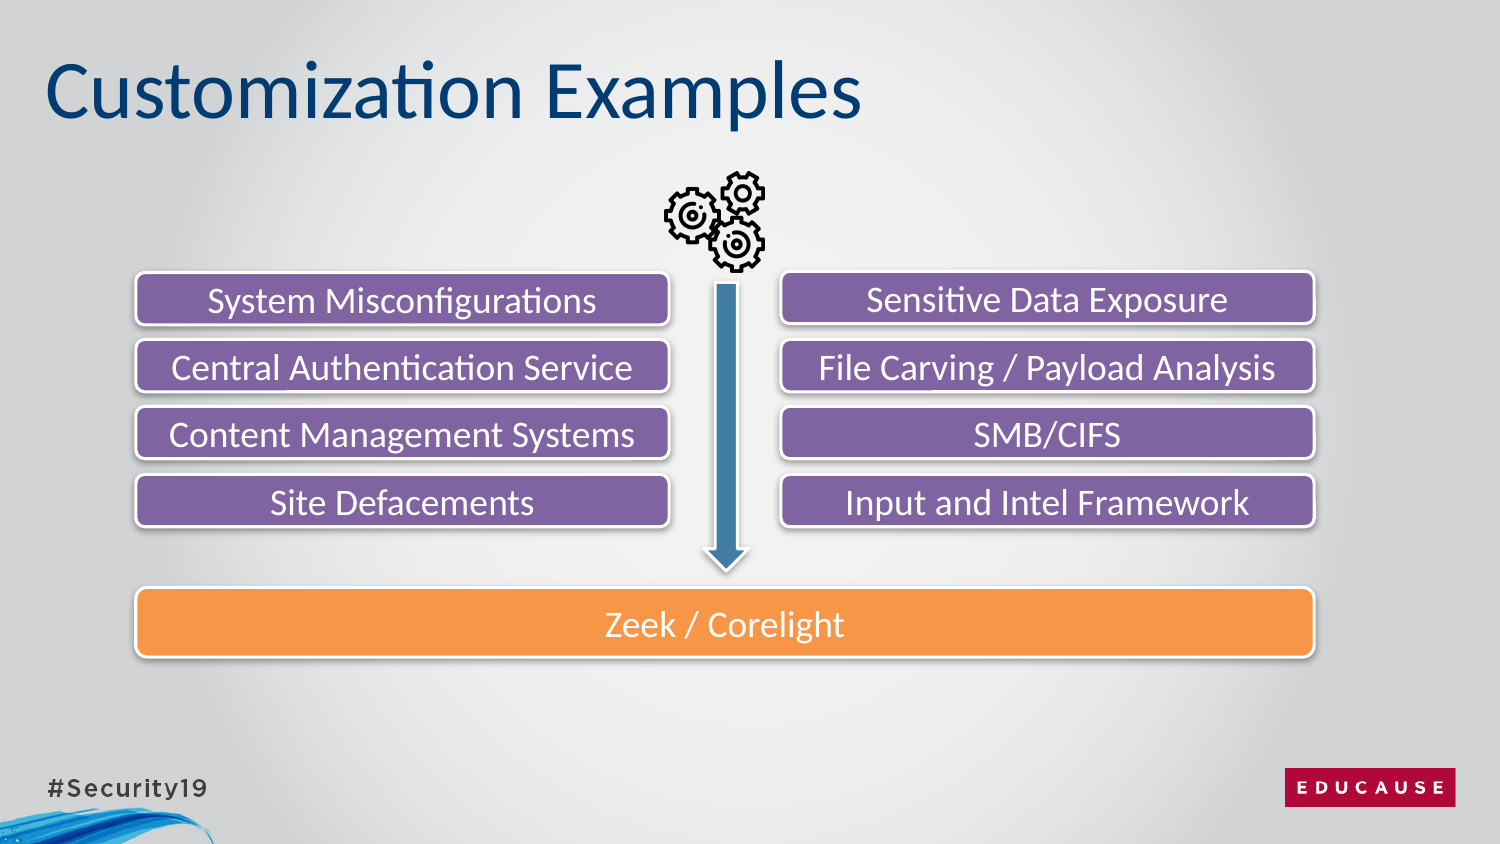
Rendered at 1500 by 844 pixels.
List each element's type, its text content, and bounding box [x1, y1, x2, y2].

text_box File Carving / Payload Analysis [777, 336, 1318, 395]
text_box Input and Intel Framework [777, 471, 1318, 530]
text_box [701, 282, 752, 575]
title Customization Examples [30, 28, 1471, 170]
text_box Central Authentication Service [132, 336, 673, 395]
text_box SMB/CIFS [777, 403, 1318, 462]
picture [0, 0, 1500, 844]
text_box Sensitive Data Exposure [777, 268, 1318, 327]
text_box Site Defacements [132, 471, 673, 530]
text_box System Misconfigurations [132, 269, 673, 329]
text_box Zeek / Corelight [132, 584, 1318, 661]
text_box Content Management Systems [132, 403, 673, 462]
